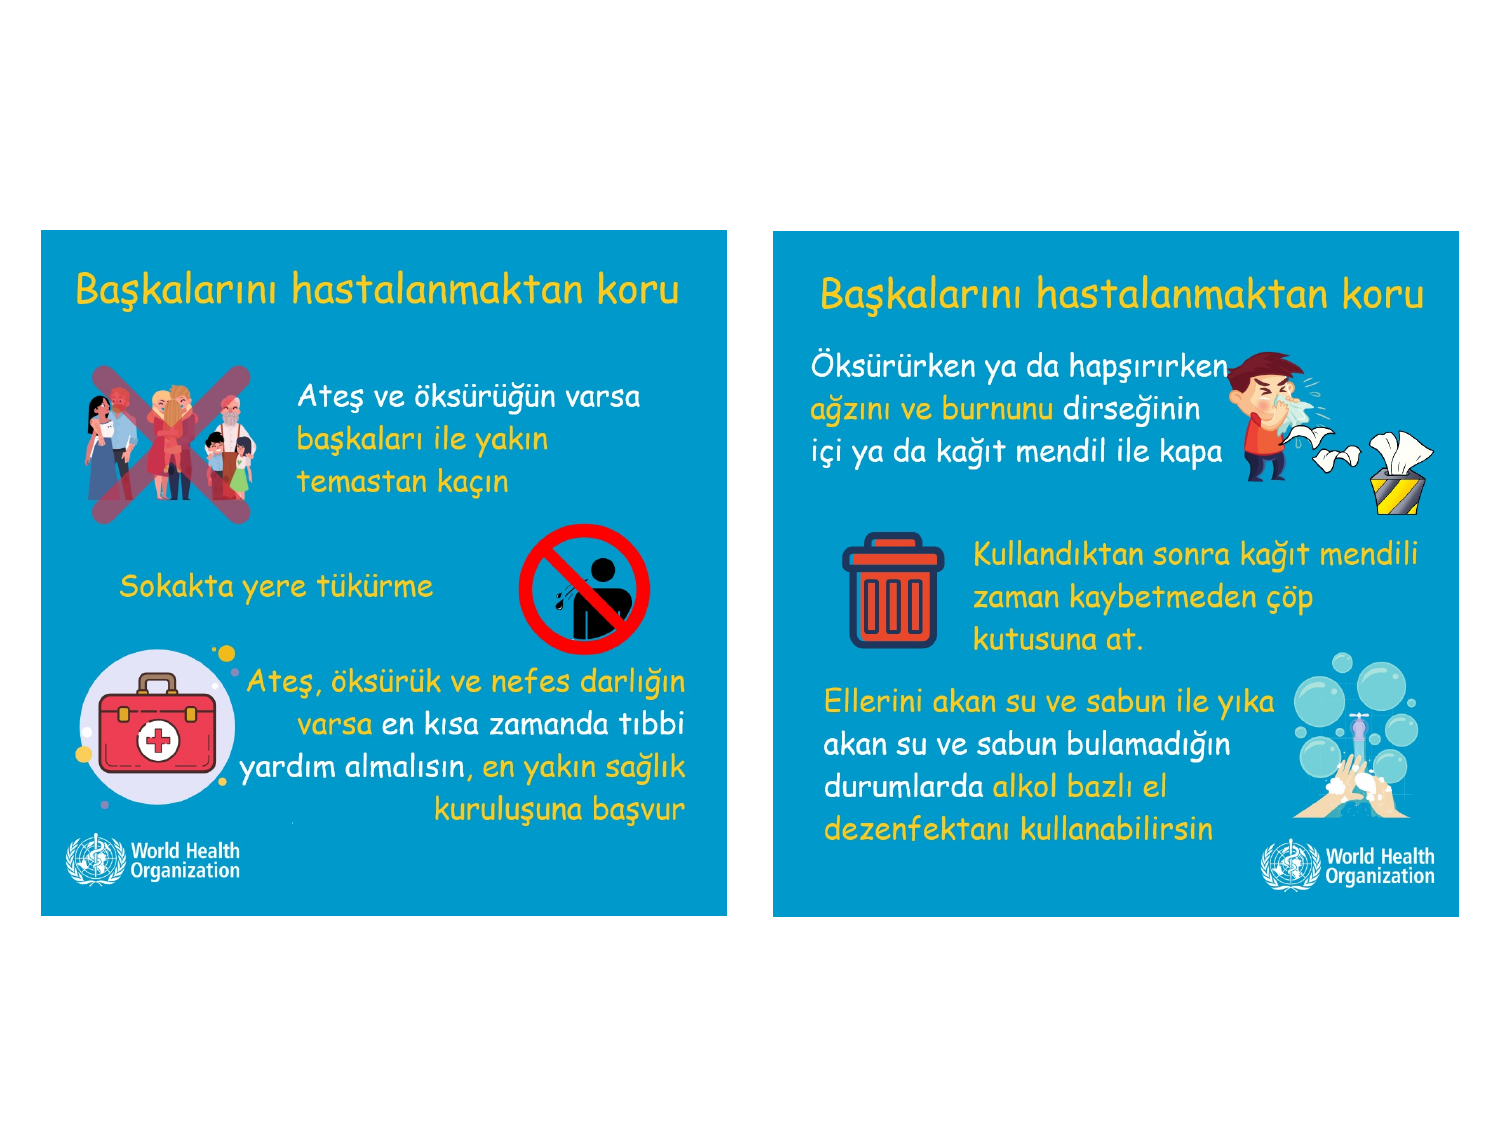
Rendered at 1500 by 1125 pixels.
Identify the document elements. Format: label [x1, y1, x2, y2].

picture [364, 580, 377, 597]
picture [873, 738, 886, 754]
picture [1402, 853, 1411, 863]
picture [1086, 823, 1114, 840]
picture [1144, 360, 1155, 376]
picture [1346, 872, 1380, 887]
picture [1019, 774, 1032, 797]
picture [1074, 438, 1088, 462]
picture [1327, 848, 1373, 863]
picture [506, 802, 534, 826]
picture [898, 360, 911, 377]
picture [317, 576, 345, 597]
picture [1245, 688, 1258, 712]
picture [993, 286, 1010, 308]
picture [494, 475, 507, 491]
picture [1007, 695, 1019, 712]
picture [1038, 824, 1050, 840]
picture [1044, 360, 1058, 377]
picture [1018, 446, 1038, 462]
picture [400, 718, 413, 734]
picture [1299, 590, 1312, 615]
picture [626, 391, 639, 406]
picture [1297, 543, 1309, 565]
picture [1410, 872, 1423, 883]
picture [1087, 360, 1100, 377]
picture [1169, 548, 1182, 565]
picture [205, 575, 217, 597]
picture [482, 803, 495, 820]
picture [195, 282, 214, 303]
picture [451, 433, 465, 450]
picture [219, 842, 239, 858]
picture [231, 669, 239, 676]
picture [1136, 824, 1140, 839]
picture [1101, 280, 1117, 308]
picture [643, 710, 657, 734]
picture [660, 282, 678, 303]
picture [1075, 549, 1079, 565]
picture [257, 761, 270, 777]
picture [1369, 734, 1380, 745]
picture [542, 391, 554, 406]
picture [470, 476, 483, 498]
picture [1383, 869, 1407, 883]
picture [661, 710, 675, 734]
picture [1034, 781, 1048, 797]
picture [76, 650, 235, 804]
picture [509, 426, 523, 449]
picture [619, 282, 637, 303]
picture [1020, 632, 1048, 650]
picture [868, 361, 880, 377]
picture [524, 761, 539, 785]
picture [1191, 824, 1195, 839]
picture [641, 281, 657, 303]
picture [825, 773, 840, 797]
picture [1136, 591, 1150, 607]
picture [415, 391, 428, 406]
picture [375, 282, 394, 303]
picture [897, 737, 909, 755]
picture [349, 668, 377, 692]
picture [1086, 591, 1116, 615]
picture [1022, 696, 1035, 712]
picture [1103, 781, 1115, 797]
picture [526, 391, 538, 406]
picture [992, 548, 1005, 565]
picture [598, 675, 627, 692]
picture [452, 676, 464, 691]
picture [1208, 583, 1222, 607]
picture [1236, 696, 1240, 712]
picture [476, 433, 490, 458]
picture [219, 778, 226, 786]
picture [594, 719, 607, 734]
picture [822, 277, 883, 317]
picture [1225, 591, 1239, 607]
picture [1084, 541, 1111, 565]
picture [1336, 729, 1345, 738]
picture [611, 802, 669, 826]
picture [379, 425, 383, 449]
picture [1041, 548, 1054, 565]
picture [1272, 541, 1288, 572]
picture [1268, 280, 1285, 308]
picture [594, 795, 608, 820]
picture [314, 761, 334, 777]
picture [842, 823, 857, 840]
picture [856, 739, 870, 754]
picture [1134, 446, 1148, 462]
picture [398, 271, 403, 303]
picture [480, 282, 499, 303]
picture [990, 634, 1003, 650]
picture [426, 760, 438, 777]
picture [356, 275, 372, 303]
picture [1267, 591, 1280, 614]
picture [1024, 548, 1038, 565]
picture [484, 760, 514, 777]
picture [663, 676, 667, 692]
picture [1357, 662, 1405, 710]
picture [540, 674, 569, 692]
picture [426, 711, 439, 734]
picture [1377, 541, 1392, 565]
picture [311, 476, 326, 492]
picture [1175, 823, 1187, 840]
picture [1051, 634, 1064, 650]
picture [215, 866, 239, 877]
picture [143, 272, 161, 304]
picture [269, 671, 281, 692]
picture [1199, 823, 1212, 839]
picture [173, 862, 205, 877]
picture [982, 287, 987, 308]
picture [1186, 688, 1190, 712]
picture [921, 781, 934, 797]
picture [287, 753, 302, 777]
picture [841, 731, 854, 754]
picture [1119, 360, 1131, 383]
picture [1314, 446, 1361, 473]
picture [346, 761, 360, 777]
picture [298, 719, 311, 734]
picture [512, 383, 524, 388]
picture [826, 688, 841, 712]
picture [1126, 739, 1146, 755]
picture [1069, 773, 1099, 797]
picture [1109, 739, 1123, 754]
picture [260, 580, 289, 597]
picture [811, 403, 825, 419]
picture [383, 719, 397, 734]
picture [206, 864, 212, 877]
picture [396, 476, 410, 492]
picture [860, 696, 875, 712]
picture [363, 753, 367, 776]
picture [402, 433, 414, 449]
picture [895, 438, 909, 462]
picture [394, 761, 407, 777]
picture [969, 781, 982, 797]
picture [1215, 548, 1229, 565]
picture [825, 739, 838, 754]
picture [380, 580, 392, 597]
picture [931, 275, 936, 308]
picture [1054, 815, 1058, 839]
picture [888, 277, 906, 309]
picture [673, 803, 685, 819]
picture [208, 847, 216, 858]
picture [1043, 738, 1056, 754]
picture [413, 475, 426, 492]
picture [386, 433, 399, 450]
picture [672, 754, 685, 777]
picture [1166, 360, 1178, 376]
picture [1119, 286, 1138, 308]
picture [332, 675, 346, 692]
picture [299, 384, 316, 406]
picture [944, 360, 959, 377]
picture [1287, 286, 1306, 308]
picture [329, 471, 395, 492]
picture [293, 271, 312, 304]
picture [438, 468, 452, 492]
picture [1202, 548, 1213, 564]
picture [1167, 591, 1188, 608]
picture [599, 272, 617, 304]
picture [812, 354, 833, 377]
picture [1145, 815, 1149, 839]
picture [1185, 548, 1198, 564]
picture [479, 391, 490, 406]
picture [1161, 823, 1173, 839]
picture [444, 425, 448, 449]
picture [329, 718, 341, 734]
picture [1186, 403, 1199, 419]
picture [350, 390, 363, 413]
picture [1295, 677, 1345, 727]
picture [1192, 445, 1221, 469]
picture [844, 403, 857, 419]
picture [1321, 548, 1342, 565]
picture [1176, 446, 1189, 462]
picture [1333, 653, 1352, 673]
picture [1039, 403, 1052, 419]
picture [248, 282, 266, 303]
picture [869, 402, 882, 419]
picture [1149, 739, 1163, 754]
picture [901, 696, 914, 712]
picture [597, 391, 609, 406]
picture [1182, 353, 1195, 377]
picture [1120, 395, 1151, 426]
picture [157, 573, 171, 597]
picture [348, 573, 362, 597]
picture [66, 834, 126, 885]
picture [1225, 286, 1244, 308]
picture [1165, 730, 1179, 754]
picture [1022, 816, 1035, 840]
picture [1161, 438, 1174, 462]
picture [396, 675, 423, 692]
picture [347, 426, 376, 450]
picture [406, 282, 426, 303]
picture [1136, 696, 1149, 712]
picture [884, 360, 895, 377]
picture [938, 438, 951, 462]
picture [238, 282, 242, 303]
picture [1047, 696, 1060, 712]
picture [451, 761, 463, 777]
picture [914, 360, 925, 376]
picture [940, 286, 958, 308]
picture [172, 580, 187, 597]
picture [942, 816, 969, 839]
picture [1091, 403, 1103, 419]
picture [492, 675, 522, 692]
picture [1061, 696, 1076, 712]
picture [435, 433, 439, 448]
picture [938, 781, 949, 797]
picture [553, 803, 582, 820]
picture [1069, 731, 1083, 754]
picture [297, 471, 309, 491]
picture [1057, 541, 1071, 565]
picture [825, 815, 840, 840]
picture [581, 391, 594, 406]
picture [429, 282, 446, 303]
picture [1294, 714, 1408, 818]
picture [1414, 848, 1434, 863]
picture [619, 714, 631, 734]
picture [1283, 586, 1296, 607]
picture [564, 282, 582, 303]
picture [1193, 696, 1208, 712]
picture [1152, 696, 1165, 712]
picture [1218, 696, 1233, 720]
picture [845, 688, 849, 712]
picture [938, 739, 950, 754]
picture [561, 718, 574, 734]
picture [1027, 353, 1042, 377]
picture [965, 696, 995, 712]
picture [1007, 403, 1020, 419]
picture [969, 446, 982, 469]
picture [390, 391, 404, 406]
picture [1241, 541, 1255, 565]
picture [1104, 360, 1116, 384]
picture [1104, 402, 1117, 419]
picture [270, 282, 275, 303]
picture [503, 272, 521, 304]
picture [141, 580, 154, 597]
picture [1038, 275, 1056, 309]
picture [453, 476, 468, 492]
picture [582, 761, 595, 777]
picture [380, 676, 393, 692]
picture [869, 446, 882, 462]
picture [435, 796, 449, 820]
picture [1364, 286, 1381, 308]
picture [1385, 714, 1418, 746]
picture [1382, 849, 1401, 863]
picture [541, 761, 554, 777]
picture [1119, 583, 1133, 607]
picture [1344, 548, 1358, 565]
picture [537, 803, 549, 820]
picture [1195, 286, 1222, 310]
picture [1144, 781, 1159, 797]
picture [611, 390, 623, 406]
picture [247, 669, 265, 691]
picture [1362, 548, 1375, 565]
picture [1004, 823, 1008, 839]
picture [827, 395, 842, 427]
picture [893, 823, 906, 839]
picture [219, 580, 233, 597]
picture [950, 688, 964, 712]
picture [577, 710, 591, 734]
picture [312, 718, 326, 734]
picture [1242, 590, 1256, 607]
picture [878, 696, 890, 712]
picture [1011, 773, 1015, 797]
picture [1197, 360, 1211, 377]
picture [971, 823, 985, 840]
picture [506, 719, 518, 734]
picture [1006, 629, 1018, 649]
picture [151, 866, 170, 882]
picture [518, 524, 650, 655]
picture [1405, 287, 1422, 308]
picture [273, 761, 285, 777]
picture [1256, 548, 1270, 565]
picture [1009, 541, 1013, 565]
picture [395, 580, 416, 597]
picture [977, 403, 989, 419]
picture [607, 760, 635, 777]
picture [1343, 277, 1361, 309]
picture [924, 823, 938, 840]
picture [1087, 695, 1116, 712]
picture [908, 286, 926, 308]
picture [1174, 286, 1191, 308]
picture [163, 282, 182, 303]
picture [1015, 287, 1020, 308]
picture [77, 272, 138, 312]
picture [1162, 403, 1174, 419]
picture [993, 781, 1007, 797]
picture [1370, 431, 1433, 515]
picture [581, 668, 596, 693]
picture [298, 425, 343, 456]
picture [240, 761, 255, 785]
picture [1261, 839, 1320, 891]
picture [853, 446, 867, 470]
picture [463, 391, 475, 406]
picture [1045, 591, 1058, 607]
picture [975, 591, 987, 607]
picture [320, 386, 331, 406]
picture [491, 719, 503, 734]
picture [525, 668, 537, 693]
picture [1151, 286, 1170, 308]
picture [1152, 586, 1164, 607]
picture [375, 391, 387, 406]
picture [1309, 286, 1327, 308]
picture [902, 403, 915, 419]
picture [1216, 738, 1229, 754]
picture [132, 842, 178, 858]
picture [911, 446, 925, 462]
picture [1248, 276, 1266, 309]
picture [953, 446, 966, 462]
picture [189, 573, 203, 597]
picture [1058, 445, 1070, 462]
picture [1069, 823, 1083, 840]
picture [524, 275, 540, 303]
picture [542, 282, 561, 303]
picture [988, 823, 1001, 840]
picture [1118, 688, 1133, 712]
picture [671, 675, 684, 692]
picture [646, 668, 661, 700]
picture [952, 739, 967, 754]
picture [1295, 727, 1306, 738]
picture [860, 823, 873, 840]
picture [433, 384, 460, 407]
picture [929, 353, 942, 376]
picture [217, 281, 233, 303]
picture [821, 446, 832, 468]
picture [961, 403, 974, 419]
picture [1408, 699, 1415, 707]
picture [975, 626, 988, 650]
picture [890, 781, 910, 797]
picture [962, 286, 977, 308]
picture [1071, 353, 1084, 376]
picture [291, 580, 306, 597]
picture [450, 717, 461, 734]
picture [315, 280, 352, 304]
picture [186, 271, 191, 303]
picture [944, 395, 958, 419]
picture [1162, 773, 1166, 797]
picture [1214, 352, 1334, 481]
picture [1006, 591, 1042, 608]
picture [962, 360, 974, 377]
picture [283, 674, 312, 699]
picture [885, 403, 889, 419]
picture [467, 803, 479, 819]
picture [526, 433, 530, 449]
picture [630, 668, 634, 692]
picture [1023, 403, 1036, 419]
picture [1143, 275, 1147, 308]
picture [522, 719, 542, 735]
picture [1027, 739, 1039, 754]
picture [1154, 547, 1166, 565]
picture [978, 737, 990, 754]
picture [1010, 731, 1023, 754]
picture [464, 719, 478, 734]
picture [1067, 633, 1096, 650]
picture [859, 781, 871, 797]
picture [545, 719, 558, 734]
picture [101, 801, 108, 809]
picture [994, 441, 1005, 461]
picture [1002, 360, 1015, 377]
picture [120, 575, 138, 597]
picture [1426, 872, 1434, 882]
picture [1113, 548, 1142, 565]
picture [1086, 739, 1098, 754]
picture [934, 696, 947, 712]
picture [952, 773, 966, 797]
picture [843, 781, 855, 797]
picture [913, 739, 925, 754]
picture [1107, 633, 1121, 650]
picture [989, 591, 1003, 607]
picture [1071, 584, 1084, 607]
picture [451, 804, 464, 820]
picture [427, 668, 440, 692]
picture [916, 403, 931, 419]
picture [418, 580, 432, 597]
picture [1326, 868, 1344, 883]
picture [985, 361, 1000, 384]
picture [85, 366, 256, 524]
picture [334, 391, 348, 407]
picture [875, 823, 890, 840]
picture [992, 739, 1006, 754]
picture [131, 863, 150, 877]
picture [637, 753, 652, 785]
picture [1386, 286, 1402, 308]
picture [358, 718, 371, 734]
picture [567, 391, 579, 406]
picture [187, 843, 207, 858]
picture [492, 433, 506, 450]
picture [466, 675, 481, 692]
picture [218, 645, 235, 662]
picture [558, 753, 571, 777]
picture [450, 281, 478, 304]
picture [991, 402, 1004, 419]
picture [1041, 446, 1055, 462]
picture [371, 761, 391, 777]
picture [874, 781, 886, 797]
picture [1191, 731, 1206, 762]
picture [1060, 285, 1097, 308]
picture [837, 353, 864, 377]
picture [1260, 696, 1274, 713]
picture [842, 532, 944, 648]
picture [1191, 591, 1205, 607]
picture [1118, 815, 1133, 840]
picture [1064, 395, 1079, 419]
picture [917, 696, 921, 711]
picture [1153, 824, 1157, 839]
picture [243, 581, 258, 605]
picture [972, 438, 983, 443]
picture [486, 476, 490, 491]
picture [494, 391, 506, 406]
picture [509, 391, 522, 414]
picture [343, 717, 355, 734]
picture [534, 433, 547, 449]
picture [909, 815, 921, 841]
picture [975, 542, 990, 566]
picture [1123, 629, 1135, 649]
